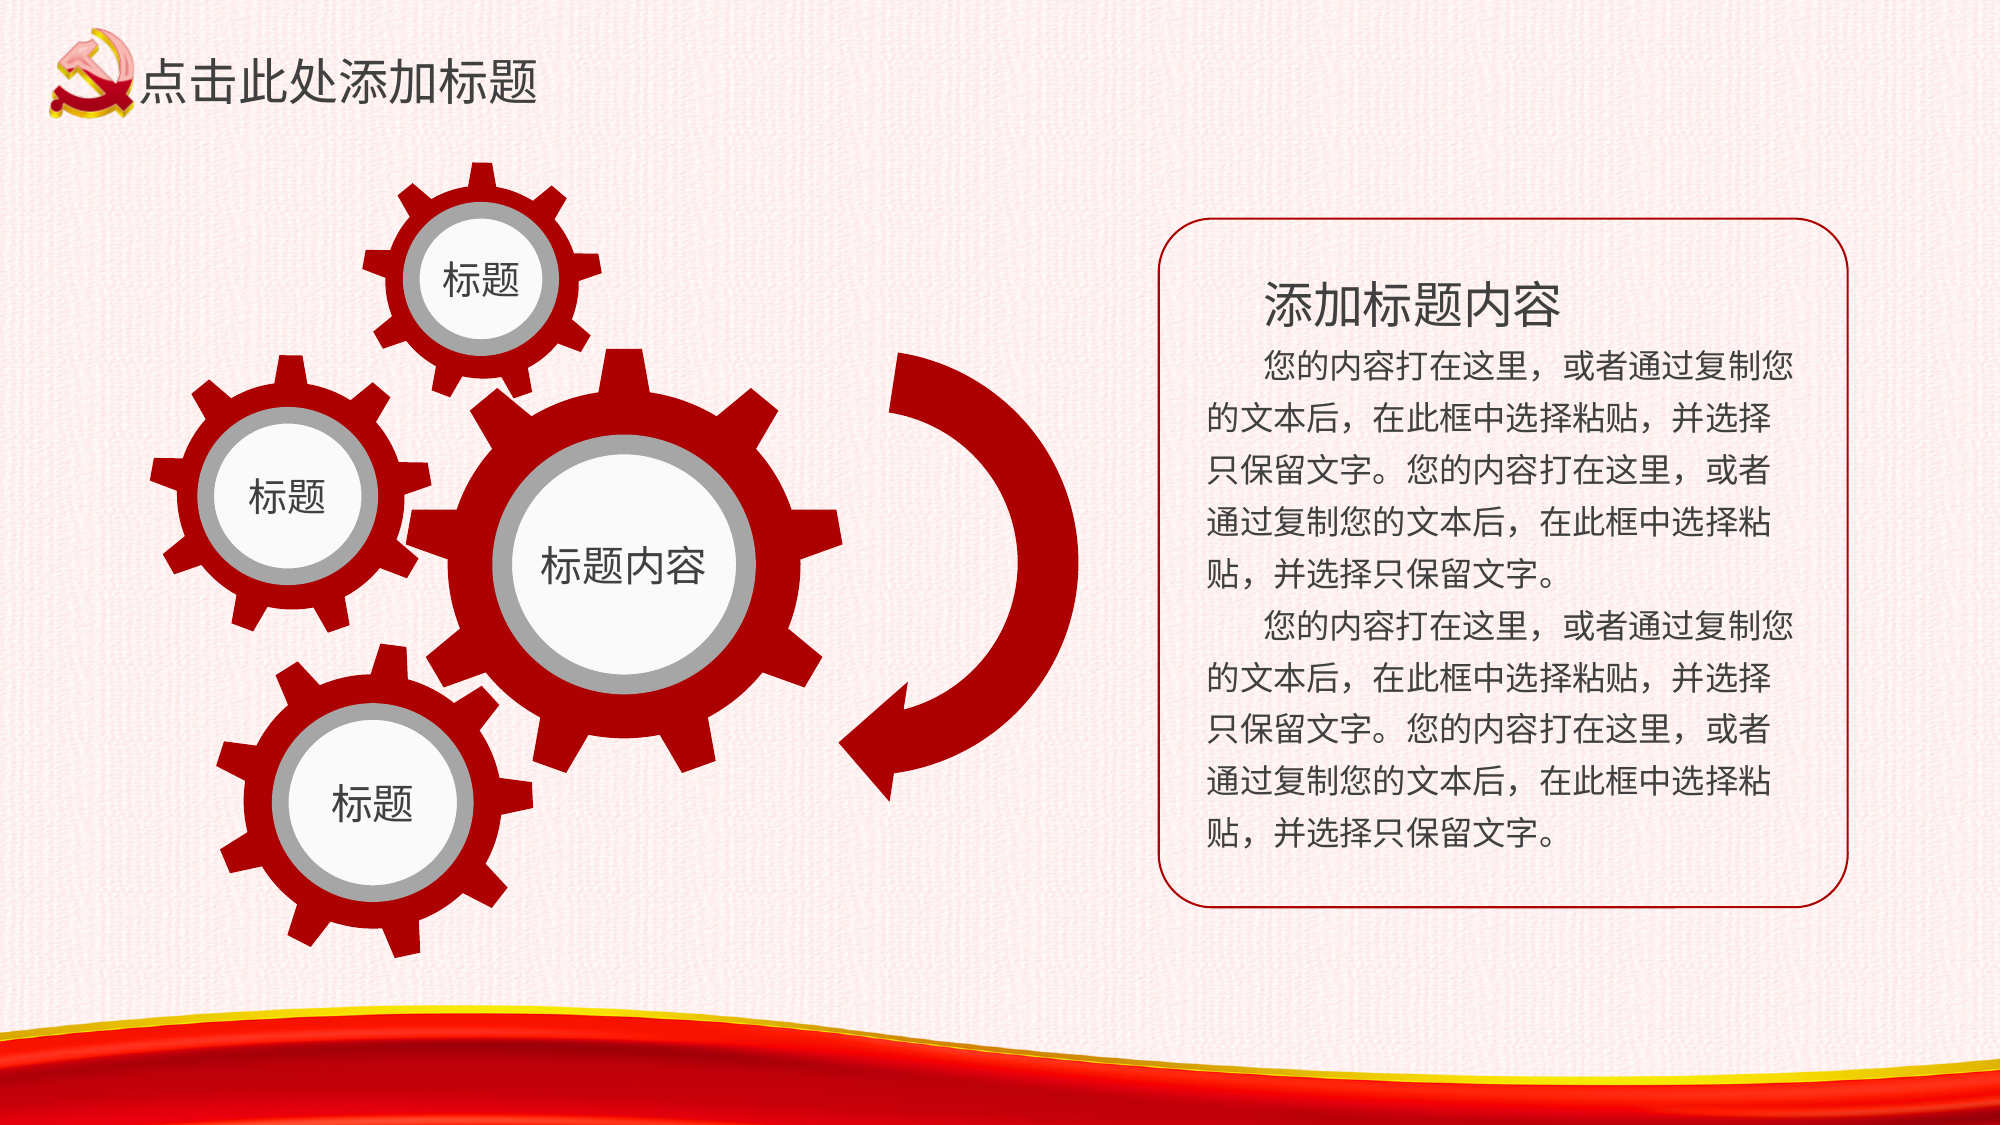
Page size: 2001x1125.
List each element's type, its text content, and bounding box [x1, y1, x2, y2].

text_box [405, 348, 843, 773]
text_box [837, 351, 1080, 805]
picture [0, 0, 2001, 1125]
text_box [216, 643, 534, 959]
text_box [1158, 206, 1848, 920]
text_box [362, 162, 602, 399]
text_box 标题 [205, 415, 370, 577]
text_box 标题 [280, 711, 466, 894]
text_box 标题 [411, 210, 551, 348]
text_box 点击此处添加标题 [169, 46, 903, 116]
text_box [149, 355, 432, 633]
text_box 标题内容 [502, 444, 746, 685]
